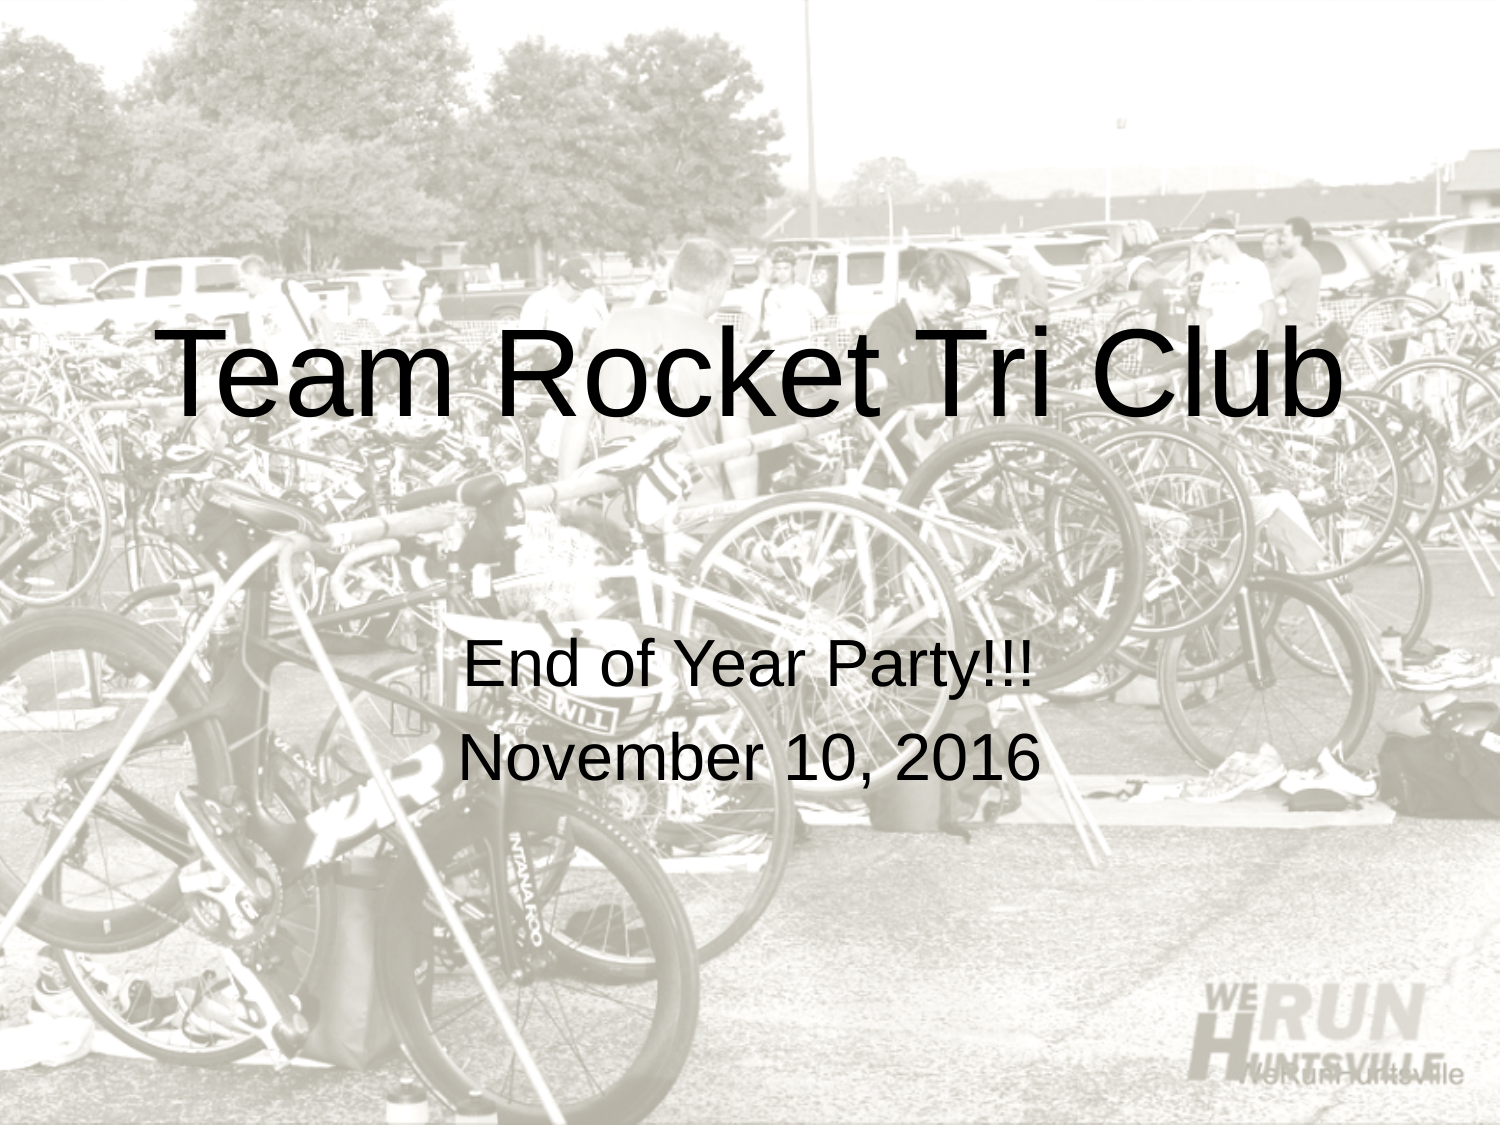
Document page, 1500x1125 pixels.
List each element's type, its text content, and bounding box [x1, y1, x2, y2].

title Team Rocket Tri Club [112, 246, 1388, 488]
subtitle End of Year Party!!! November 10, 2016 [225, 612, 1275, 900]
